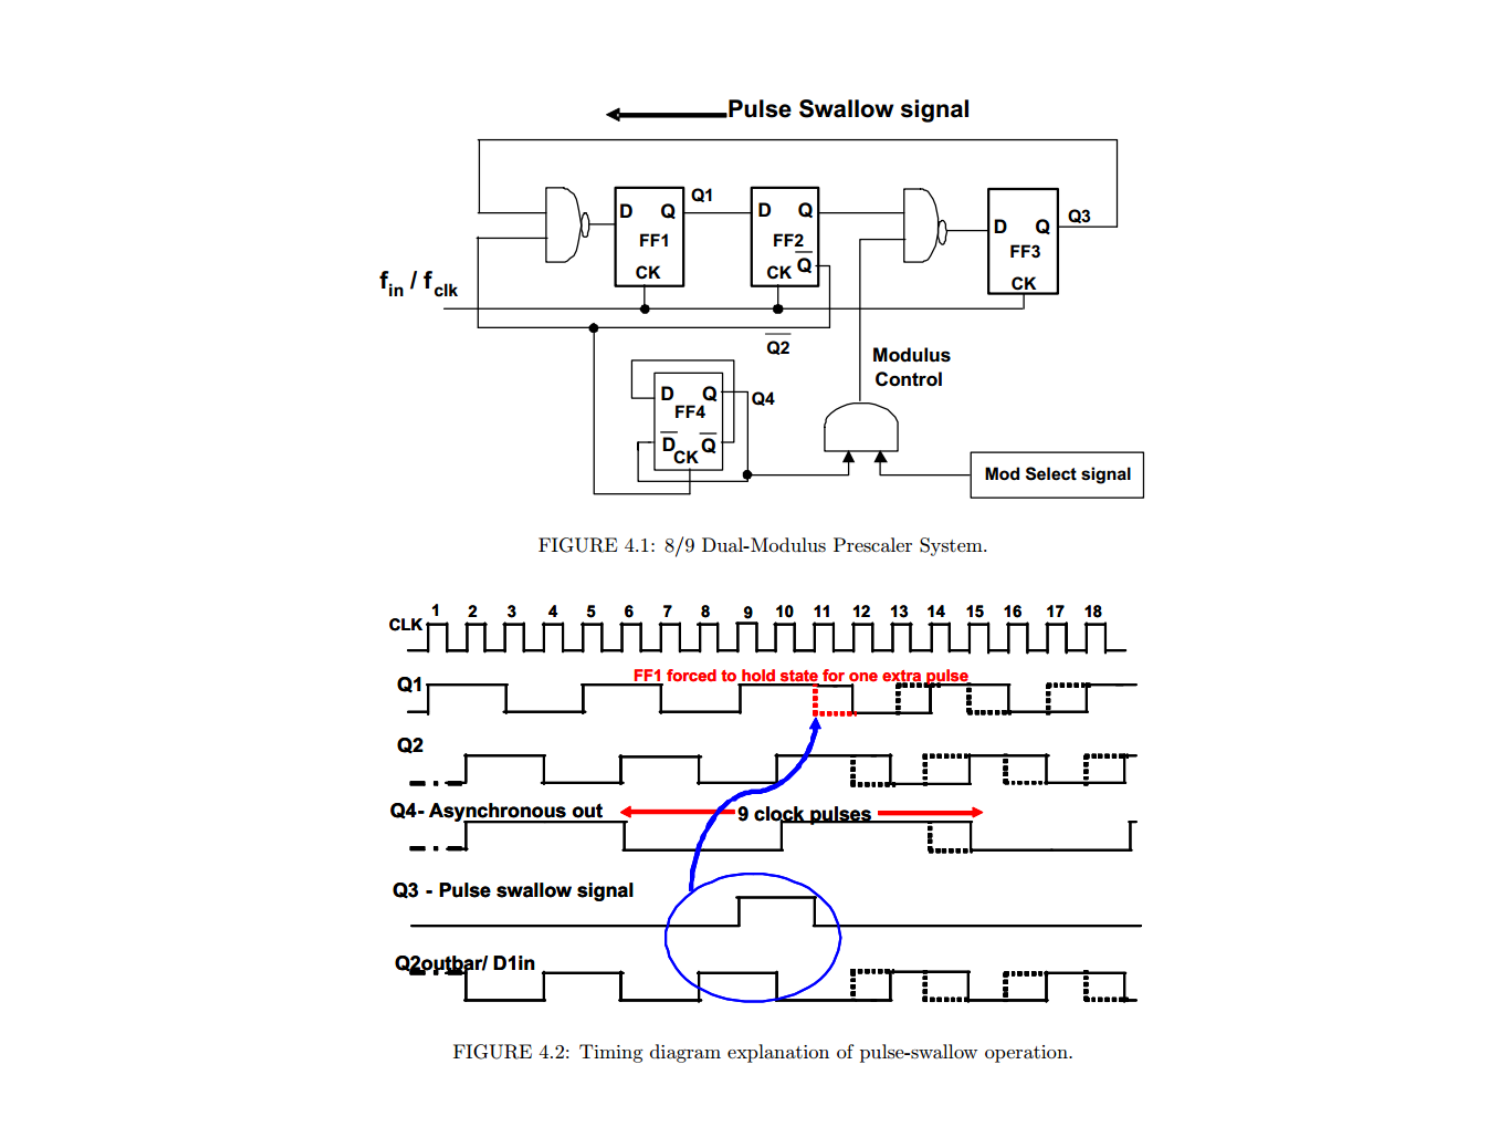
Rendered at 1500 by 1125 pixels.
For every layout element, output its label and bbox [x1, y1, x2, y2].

list [374, 74, 1163, 1064]
